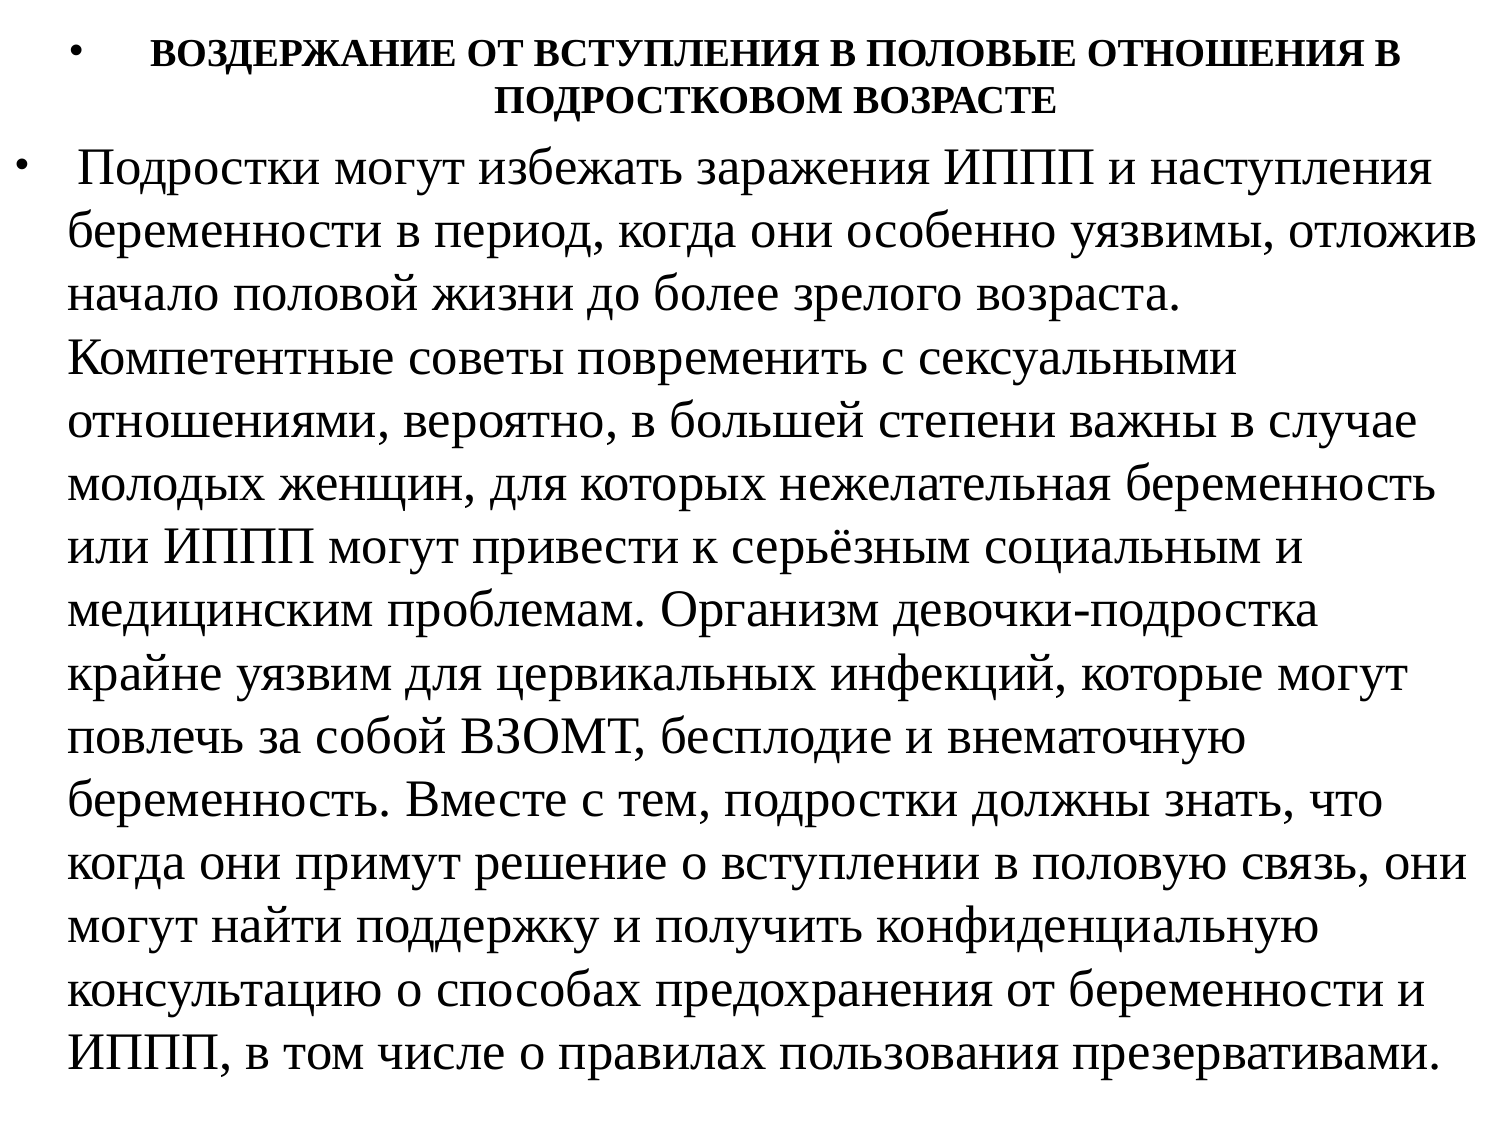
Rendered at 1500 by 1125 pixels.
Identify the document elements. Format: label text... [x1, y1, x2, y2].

list ВОЗДЕРЖАНИЕ ОТ ВСТУПЛЕНИЯ В ПОЛОВЫЕ ОТНОШЕНИЯ В ПОДРОСТКОВОМ ВОЗРАСТЕ Подростки могут избежать заражения ИППП и наступления беременности в период, когда они особенно уязвимы, отложив начало половой жизни до более зрелого возраста. Компетентные советы повременить с сексуальными отношениями, вероятно, в большей степени важны в случае молодых женщин, для которых нежелательная беременность или ИППП могут привести к серьёзным социальным и медицинским проблемам. Организм девочки-подростка крайне уязвим для цервикальных инфекций, которые могут повлечь за собой ВЗОМТ, бесплодие и внематочную беременность. Вместе с тем, подростки должны знать, что когда они примут решение о вступлении в половую связь, они могут найти поддержку и получить конфиденциальную консультацию о способах предохранения от беременности и ИППП, в том числе о правилах пользования презервативами. [0, 19, 1500, 1106]
